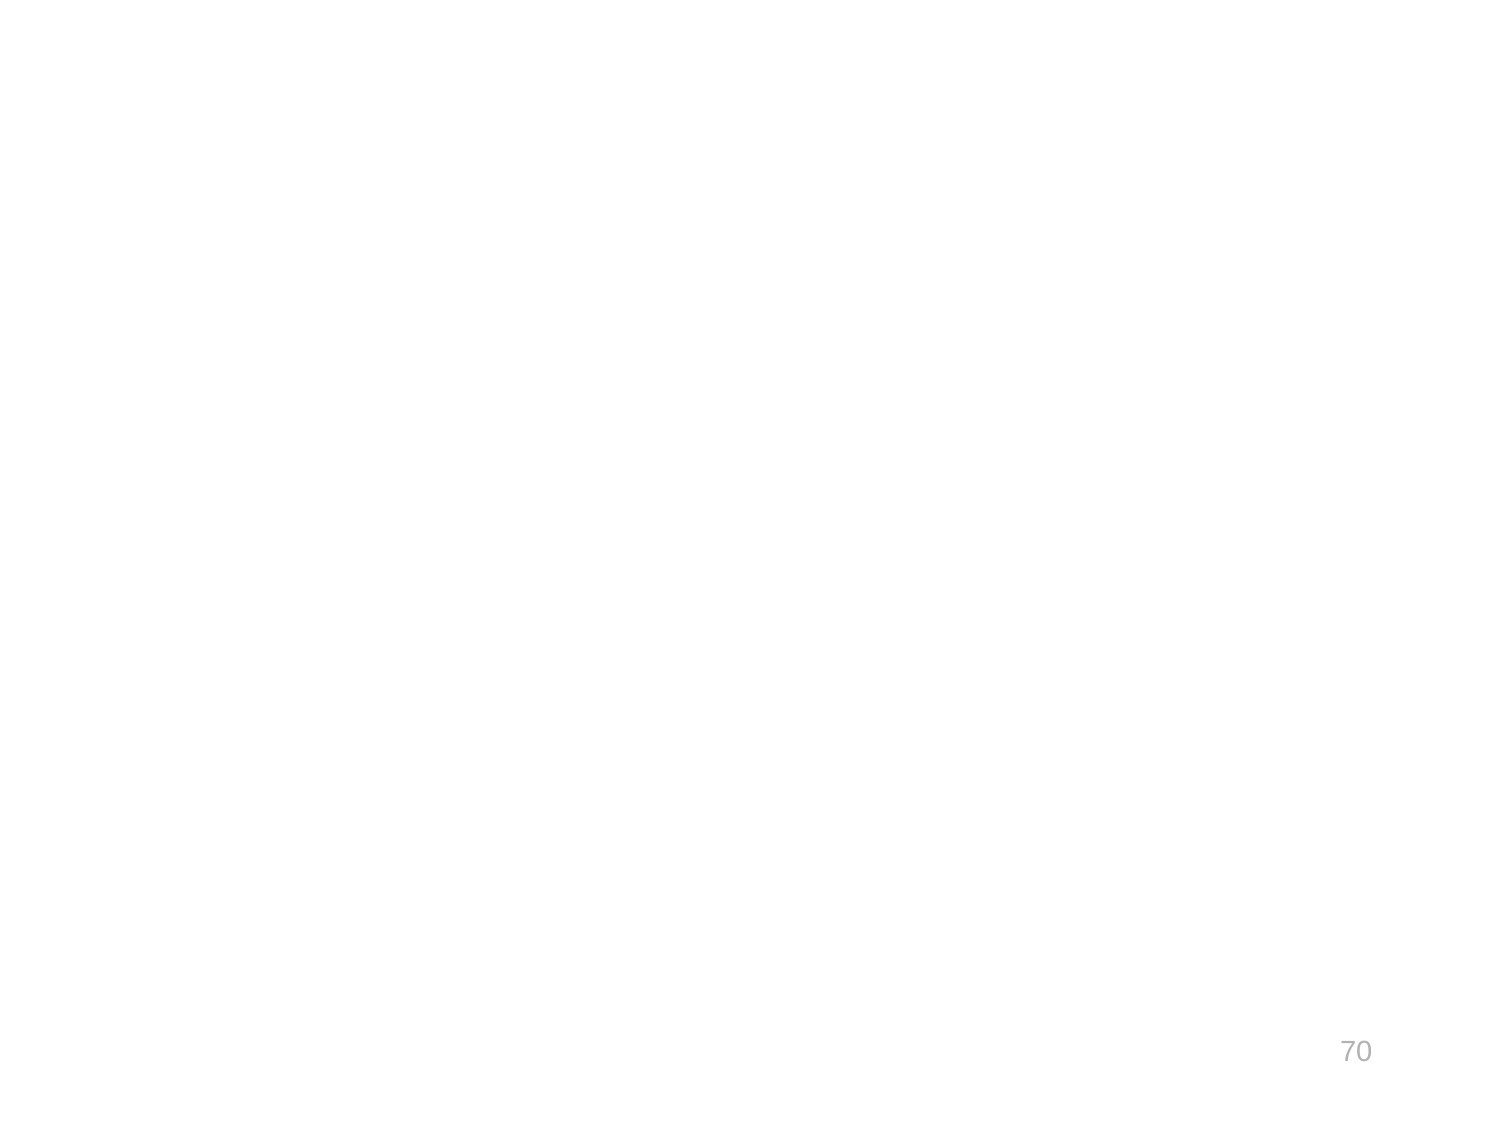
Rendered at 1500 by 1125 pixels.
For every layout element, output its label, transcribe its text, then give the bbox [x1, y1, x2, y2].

slide_number 70 [1074, 1024, 1388, 1101]
